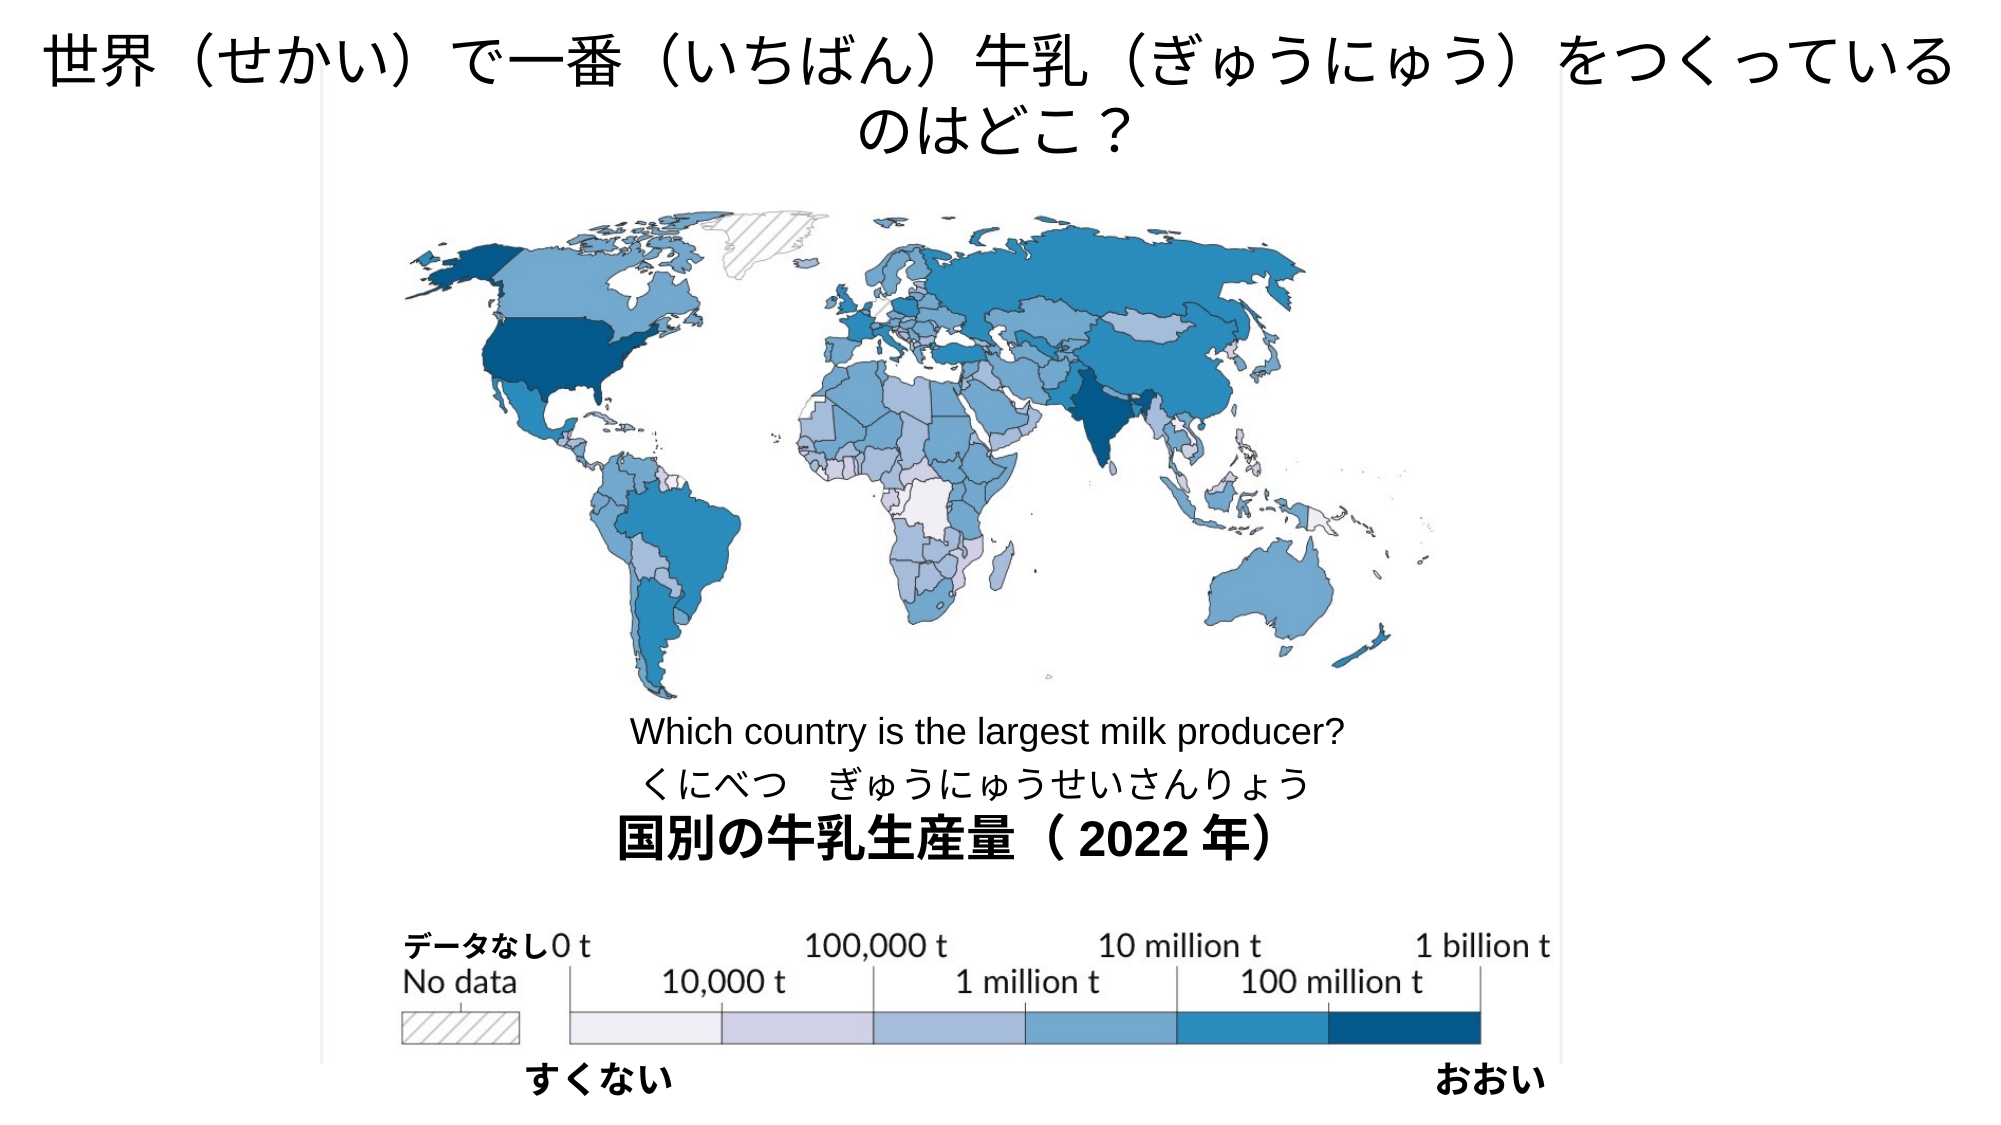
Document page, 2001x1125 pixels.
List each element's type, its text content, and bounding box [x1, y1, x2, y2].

text_box 世界（せかい）で一番（いちばん）牛乳（ぎゅうにゅう）をつくっているのはどこ？ [0, 16, 2000, 172]
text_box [319, 59, 1567, 1110]
